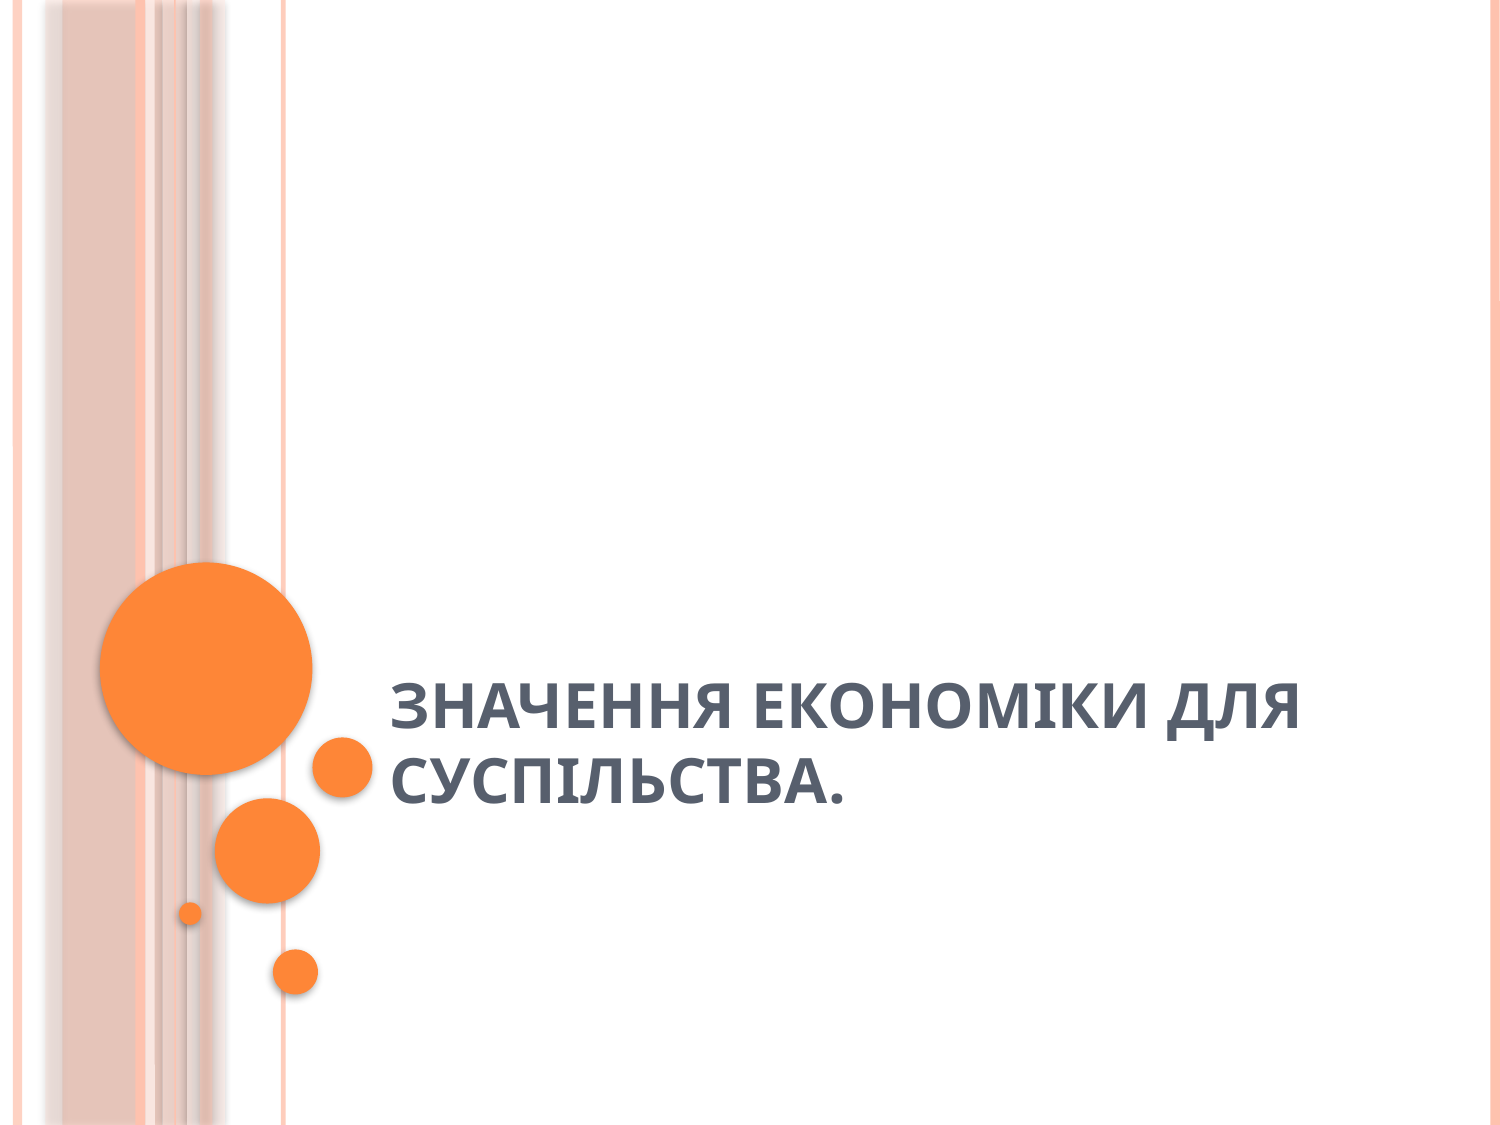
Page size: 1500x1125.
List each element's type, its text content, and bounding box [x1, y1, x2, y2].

title Значення економіки для суспільства. [375, 512, 1388, 824]
